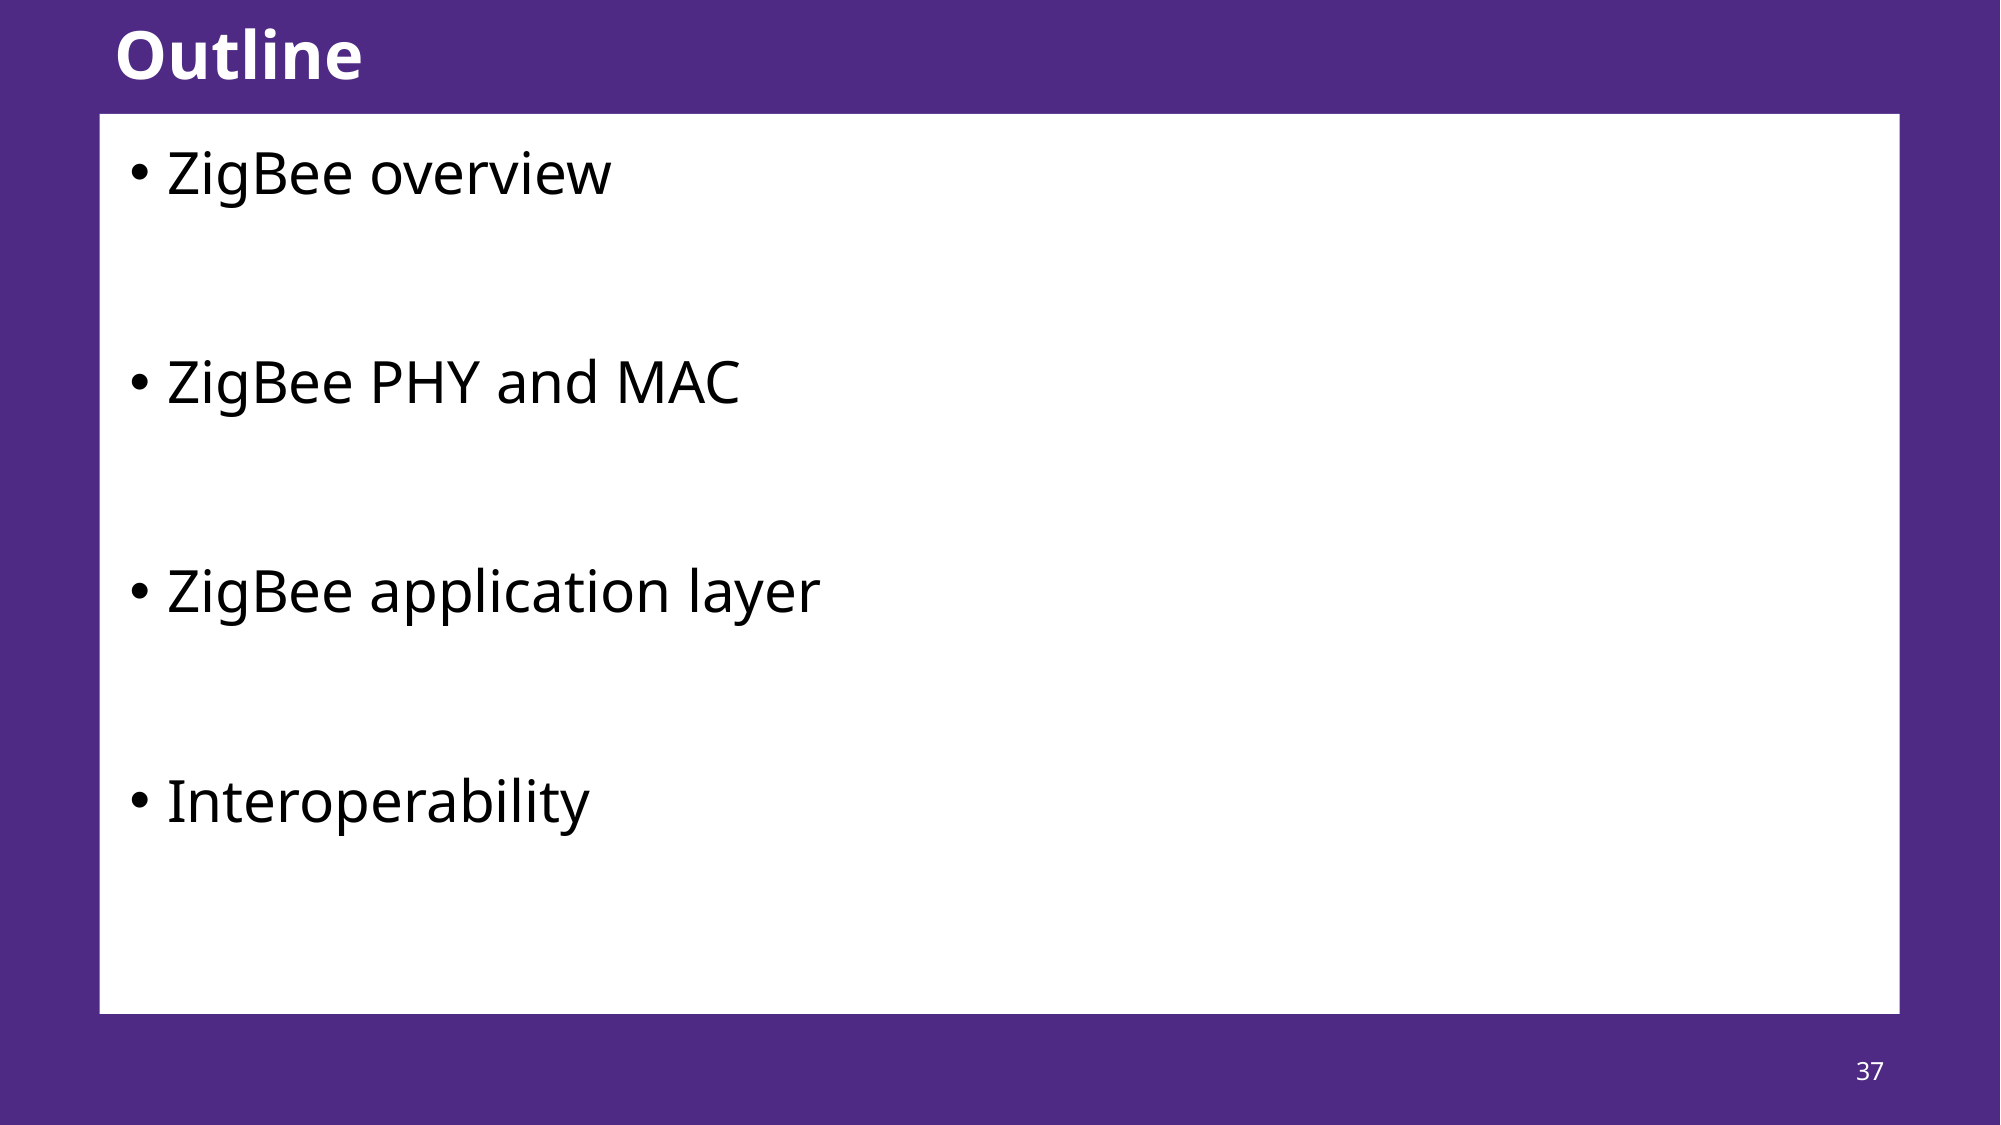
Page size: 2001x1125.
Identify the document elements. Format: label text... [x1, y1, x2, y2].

title Outline [99, 1, 1900, 114]
slide_number 37 [1749, 1042, 1900, 1103]
list ZigBee overview ZigBee PHY and MAC ZigBee application layer Interoperability [99, 114, 1900, 1014]
